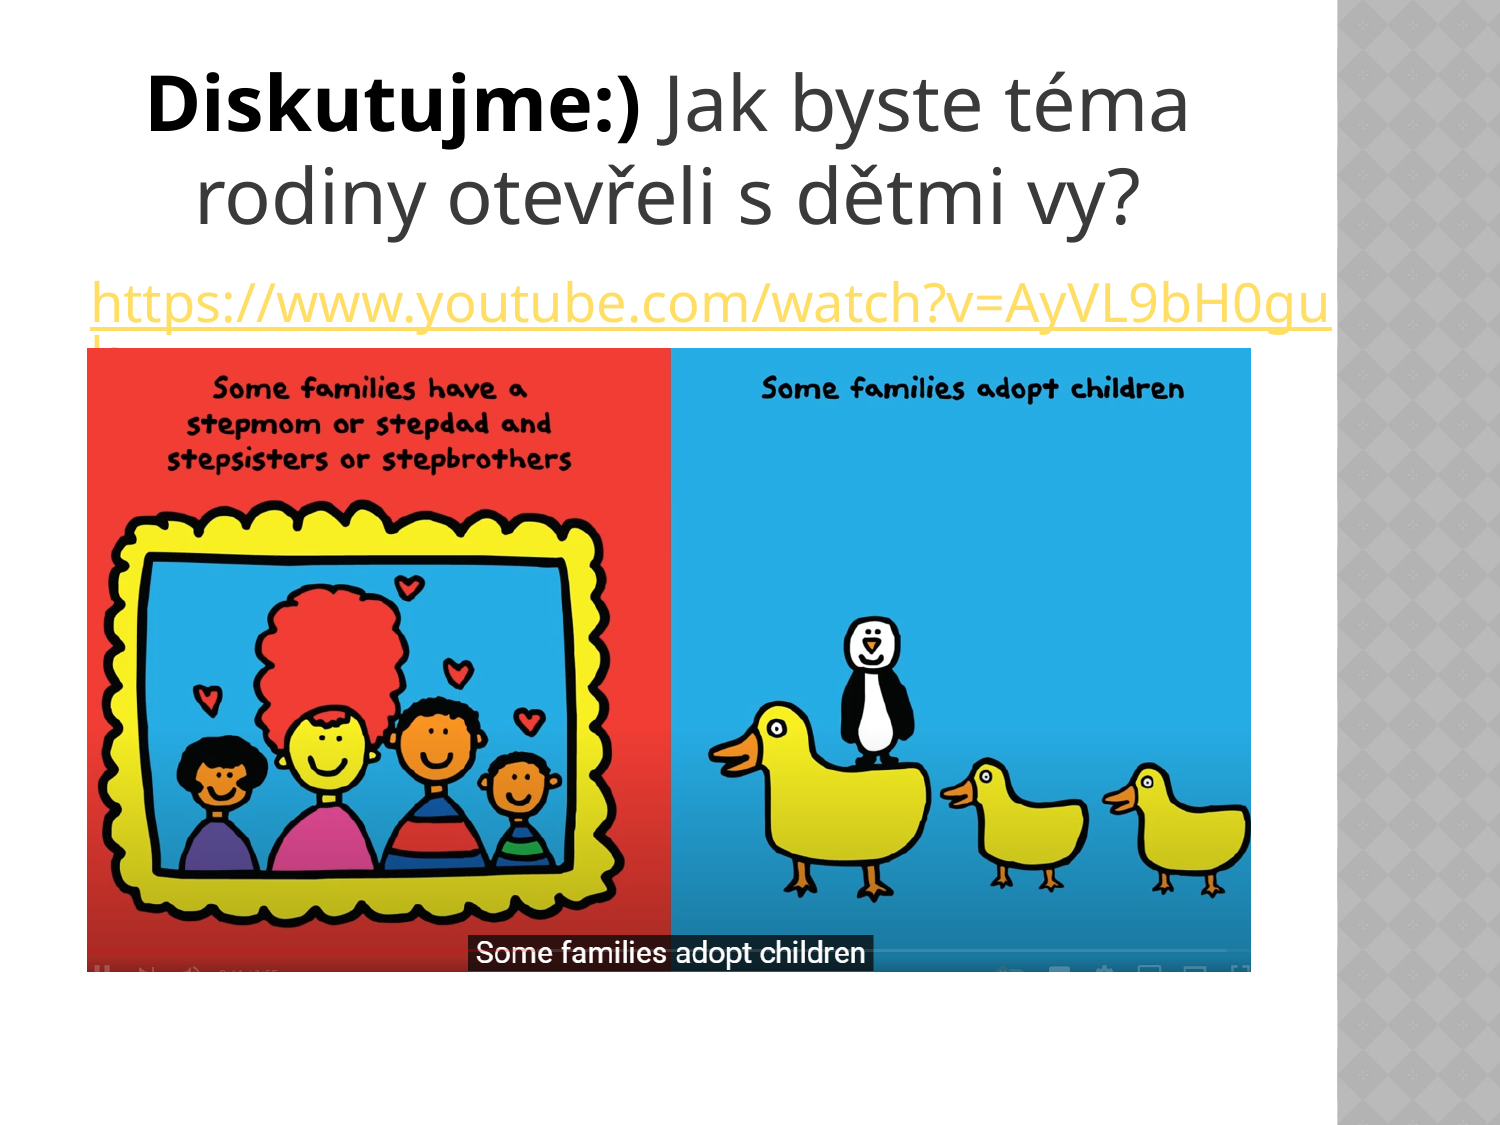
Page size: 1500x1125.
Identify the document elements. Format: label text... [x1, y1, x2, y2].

title Diskutujme:) Jak byste téma rodiny otevřeli s dětmi vy? [75, 52, 1263, 241]
list https://www.youtube.com/watch?v=AyVL9bH0guk [75, 261, 1352, 1059]
picture [86, 348, 1251, 972]
